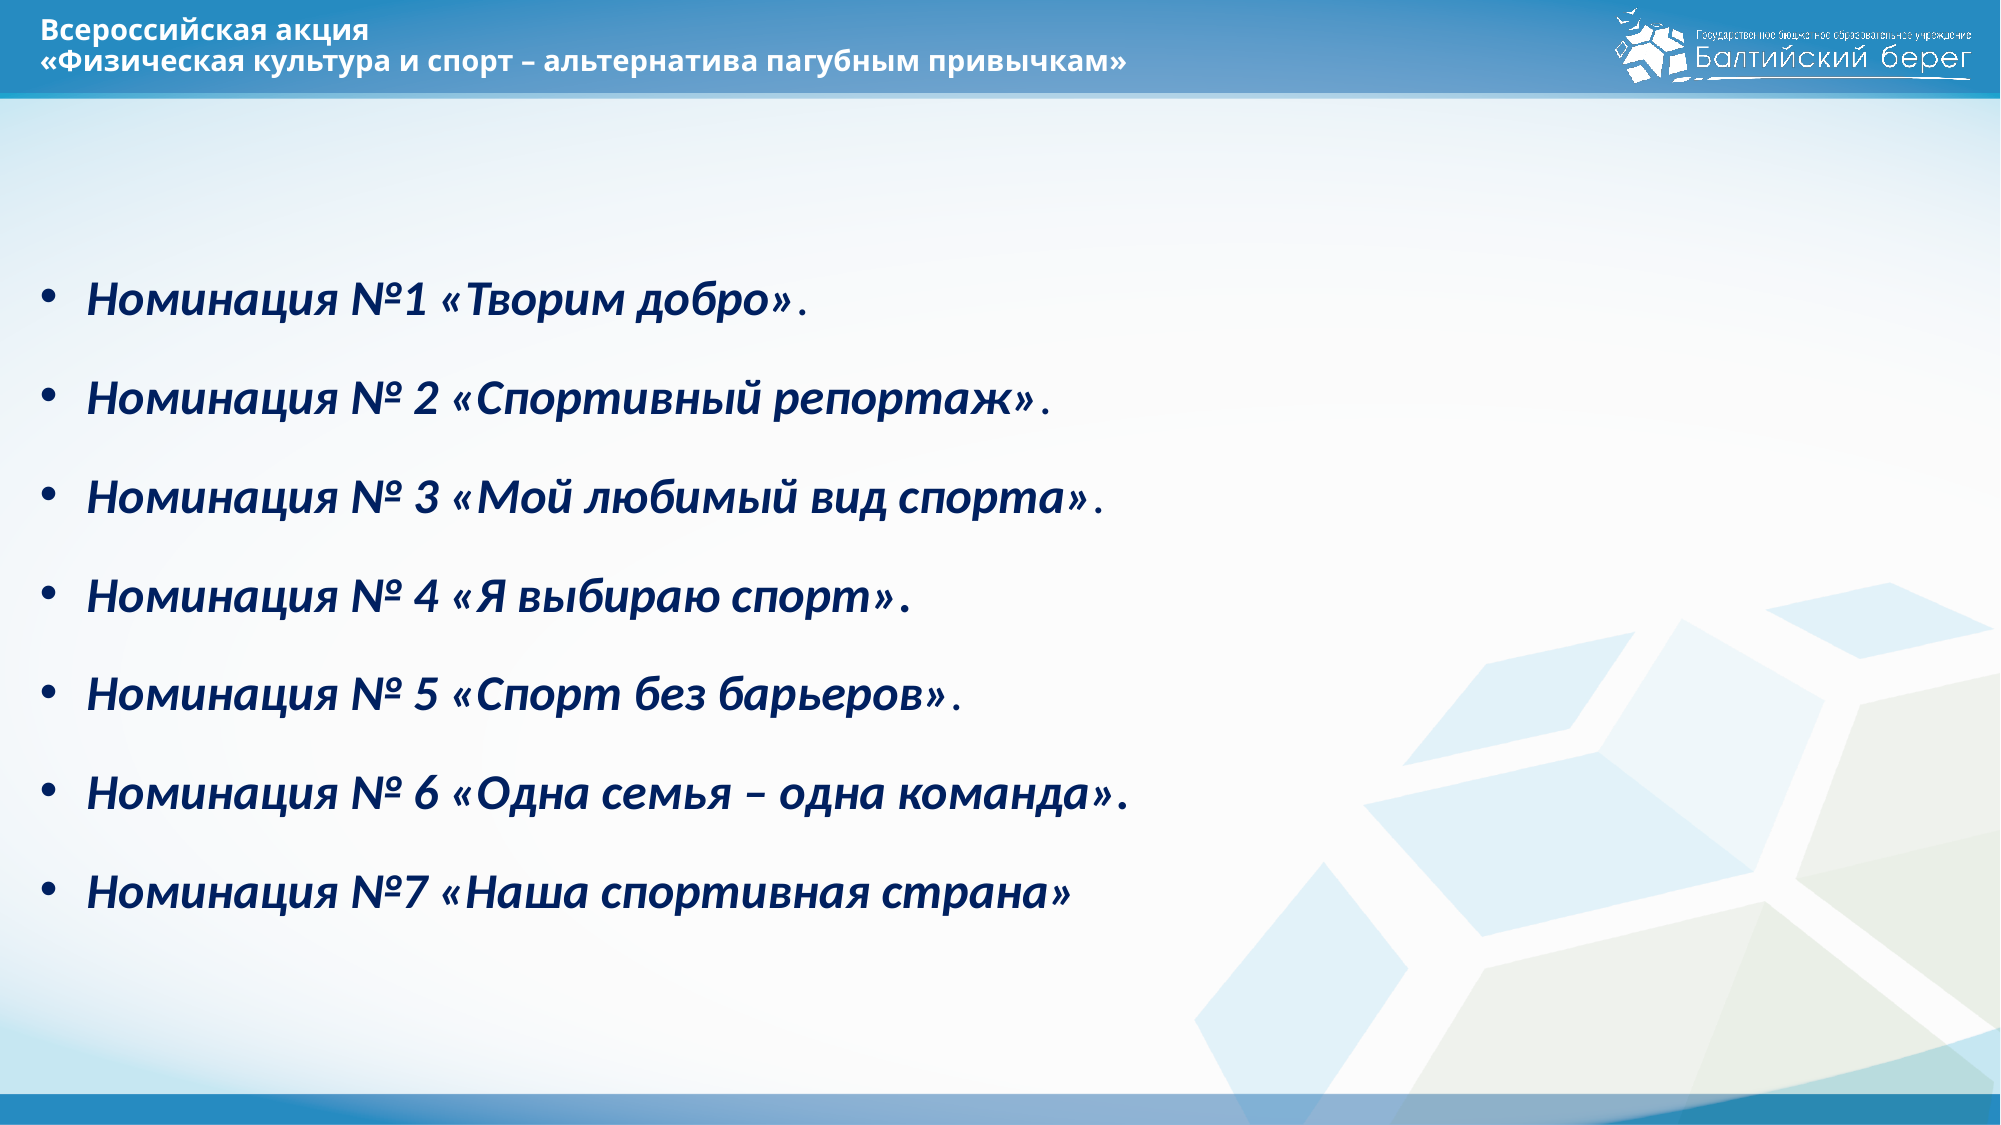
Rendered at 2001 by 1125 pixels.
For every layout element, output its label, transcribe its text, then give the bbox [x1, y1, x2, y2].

text_box Номинация №1 «Творим добро». Номинация № 2 «Спортивный репортаж». Номинация № 3 «Мой любимый вид спорта». Номинация № 4 «Я выбираю спорт». Номинация № 5 «Спорт без барьеров». Номинация № 6 «Одна семья – одна команда». Номинация №7 «Наша спортивная страна» [24, 232, 1960, 934]
picture [1601, 3, 1984, 90]
title Всероссийская акция «Физическая культура и спорт – альтернатива пагубным привычкам» [24, 0, 1554, 93]
picture [0, 0, 2001, 1125]
